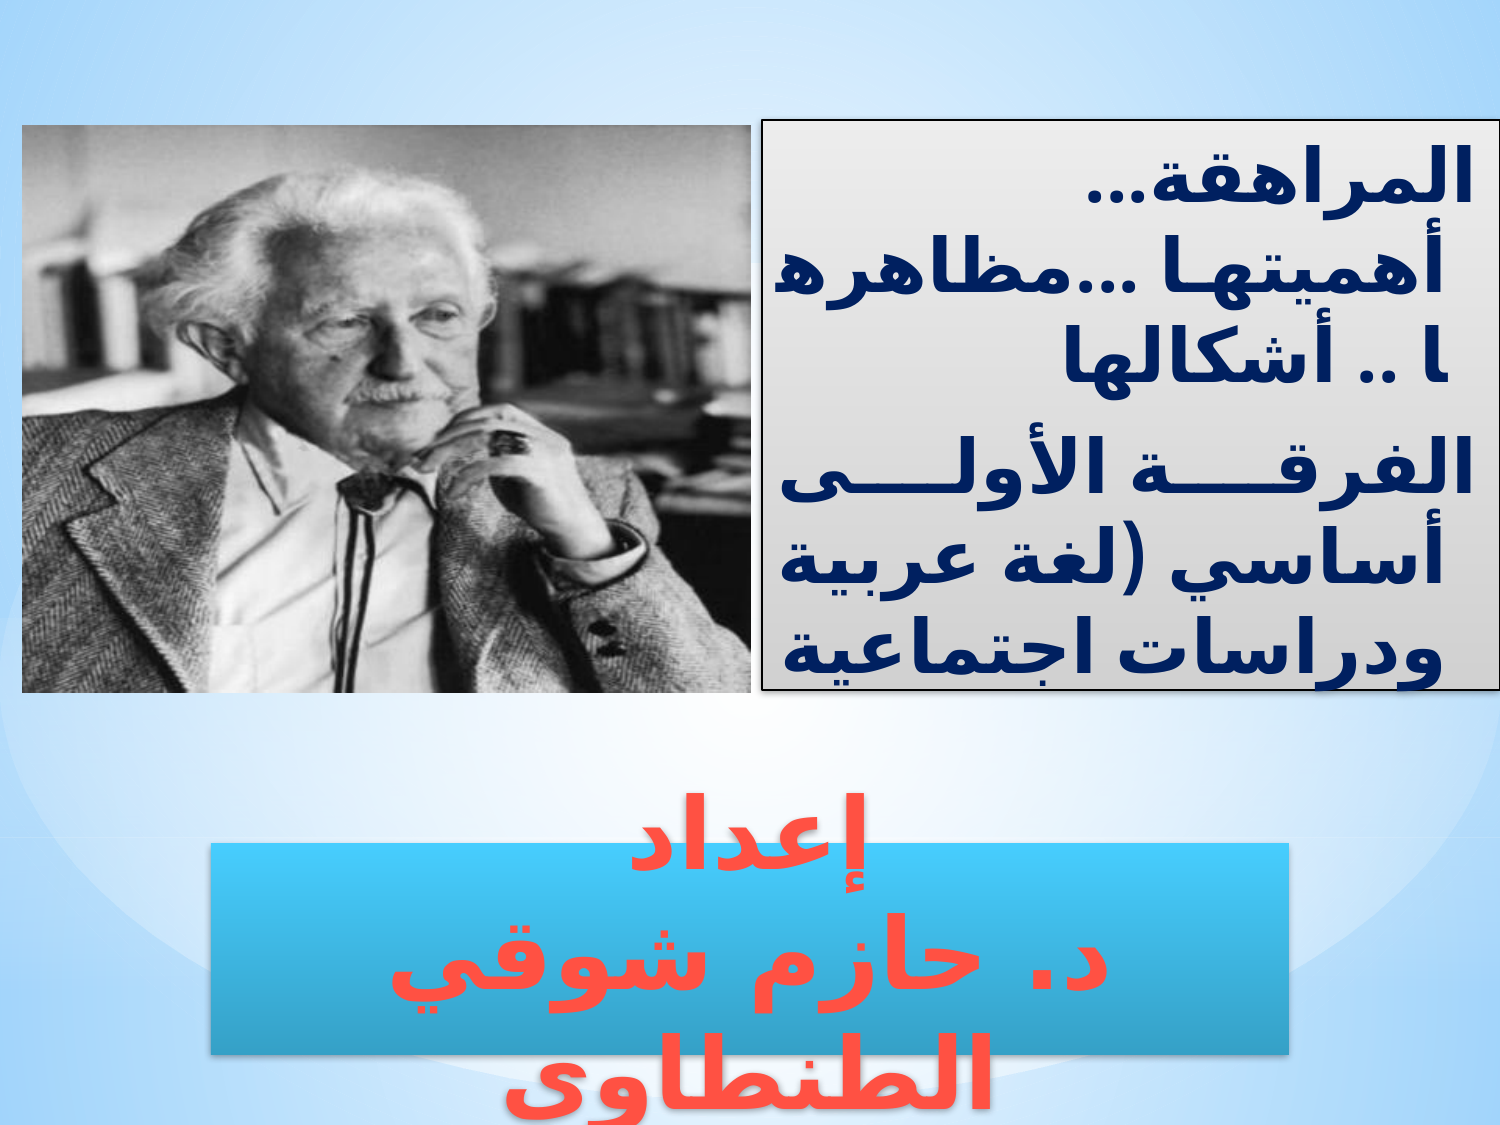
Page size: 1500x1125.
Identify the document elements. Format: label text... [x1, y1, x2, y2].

list المراهقة... أهميتها ...مظاهرها .. أشكالها الفرقة الأولى أساسي (لغة عربية ودراسات اجتماعية [761, 119, 1500, 691]
text_box إعداد د. حازم شوقي الطنطاوي [210, 843, 1289, 1055]
picture [22, 125, 751, 693]
